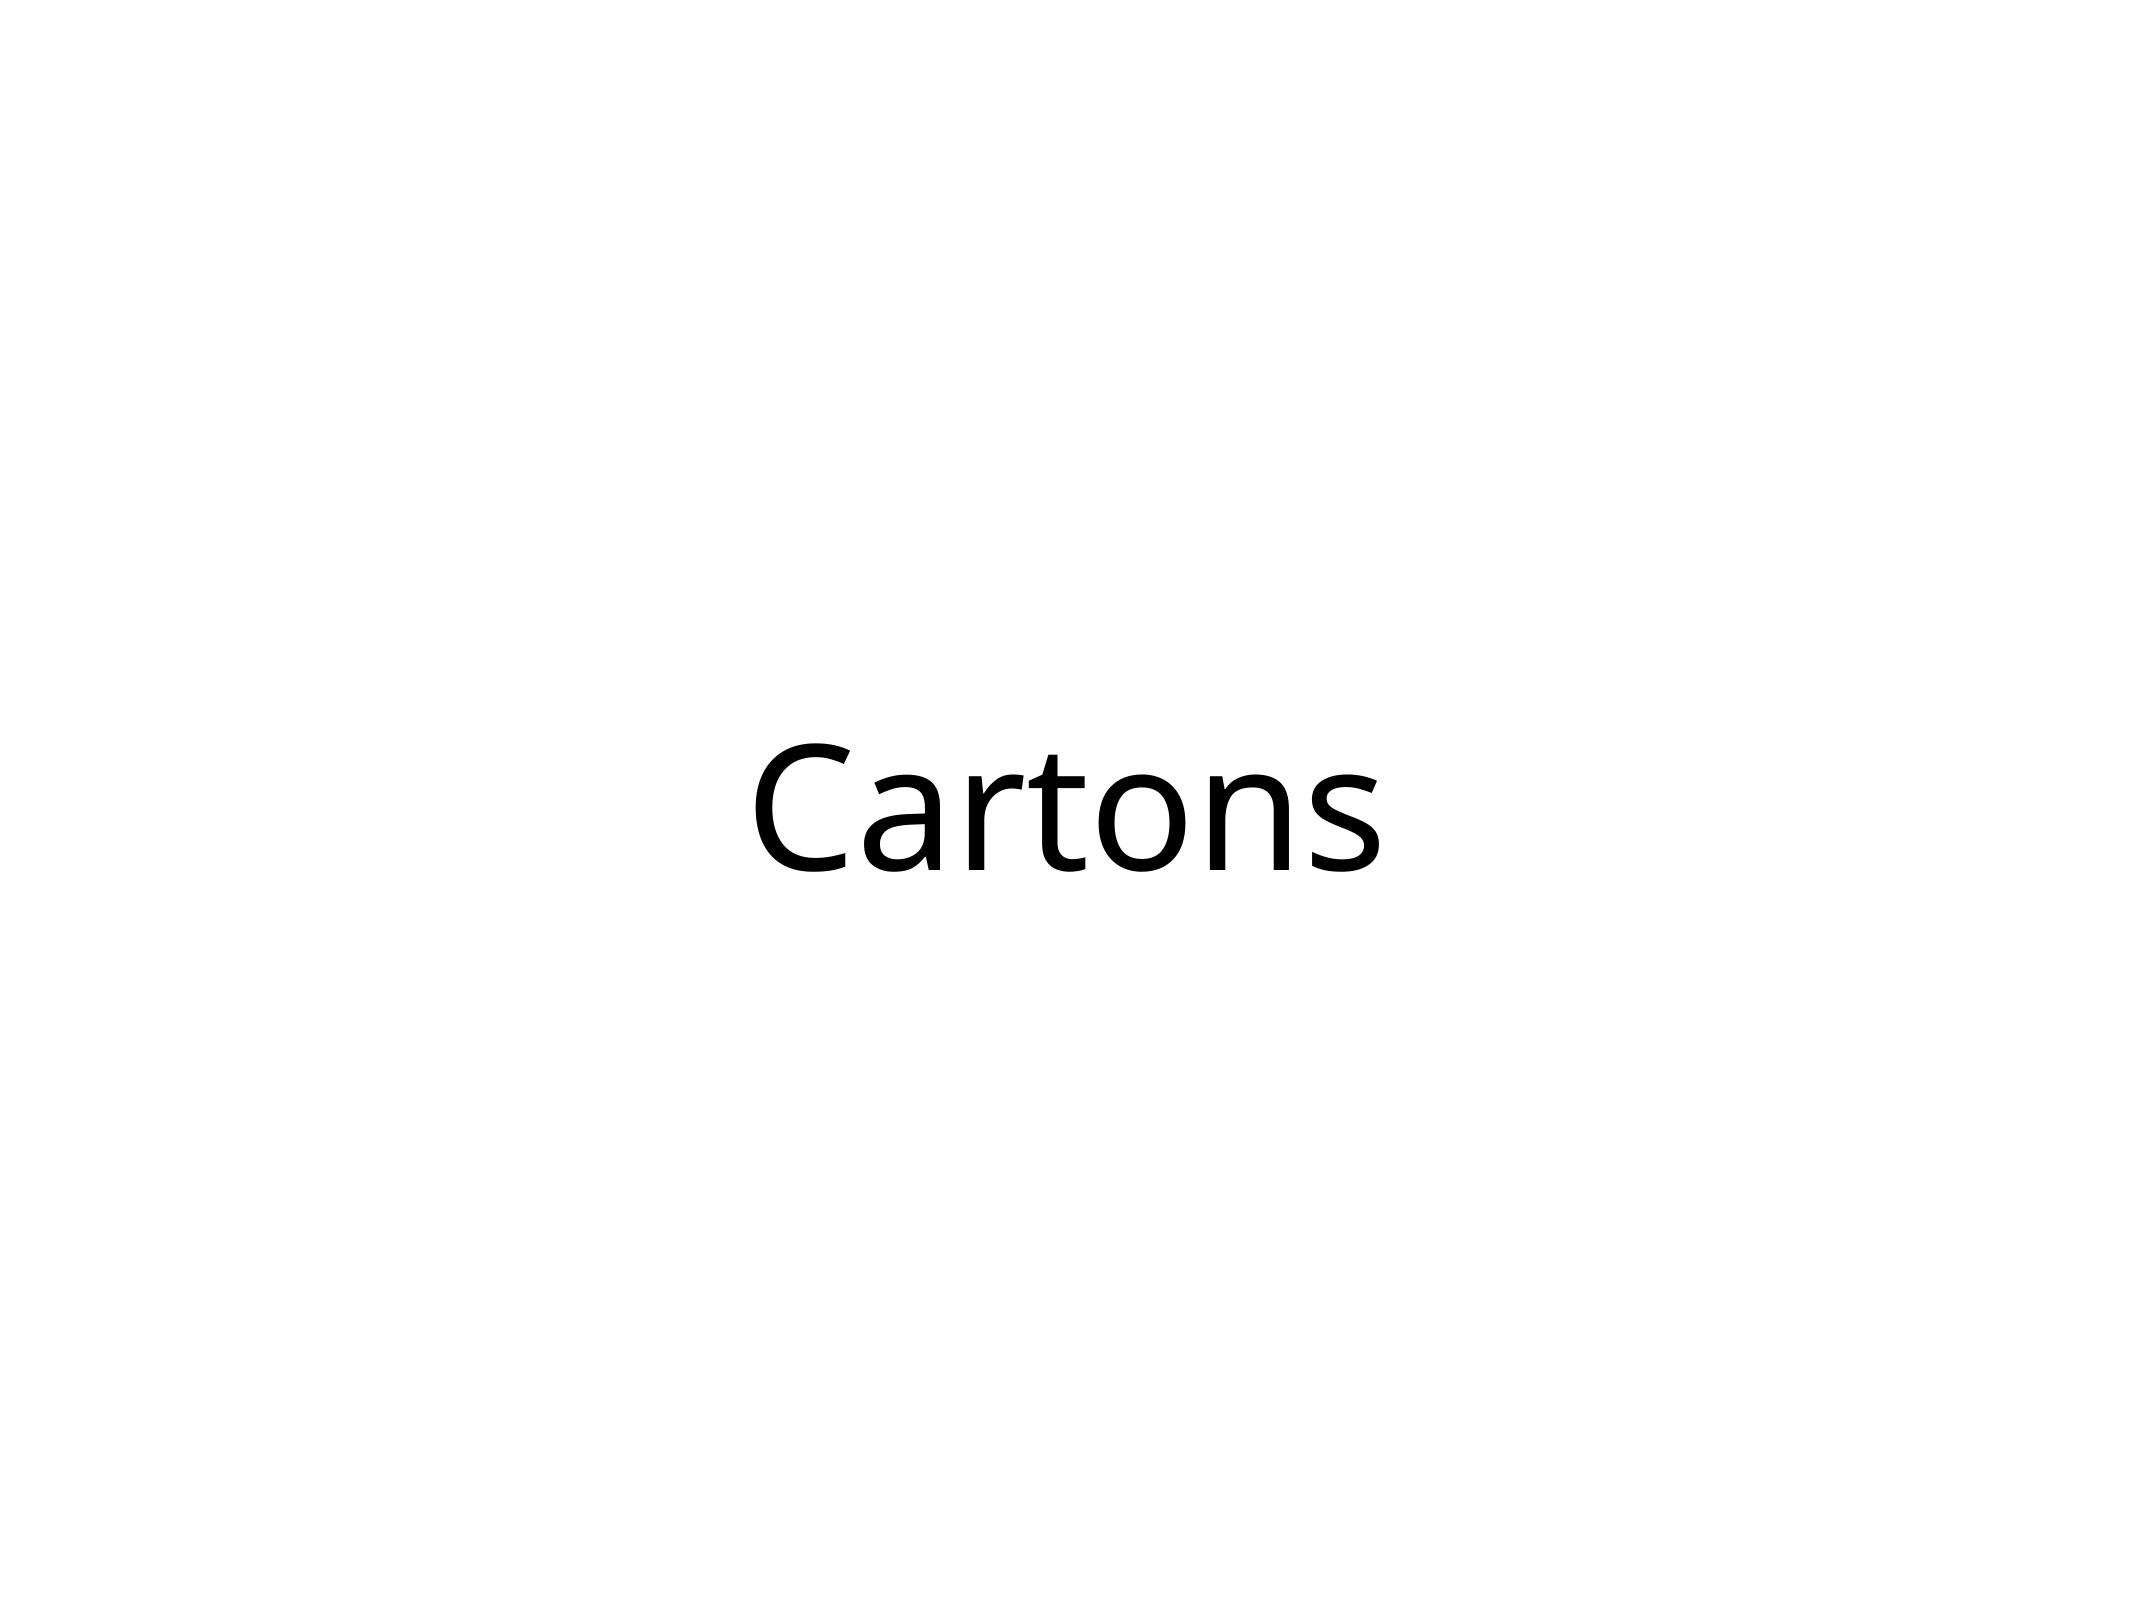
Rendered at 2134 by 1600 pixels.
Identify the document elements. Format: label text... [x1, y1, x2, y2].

title Cartons [207, 486, 1926, 1113]
